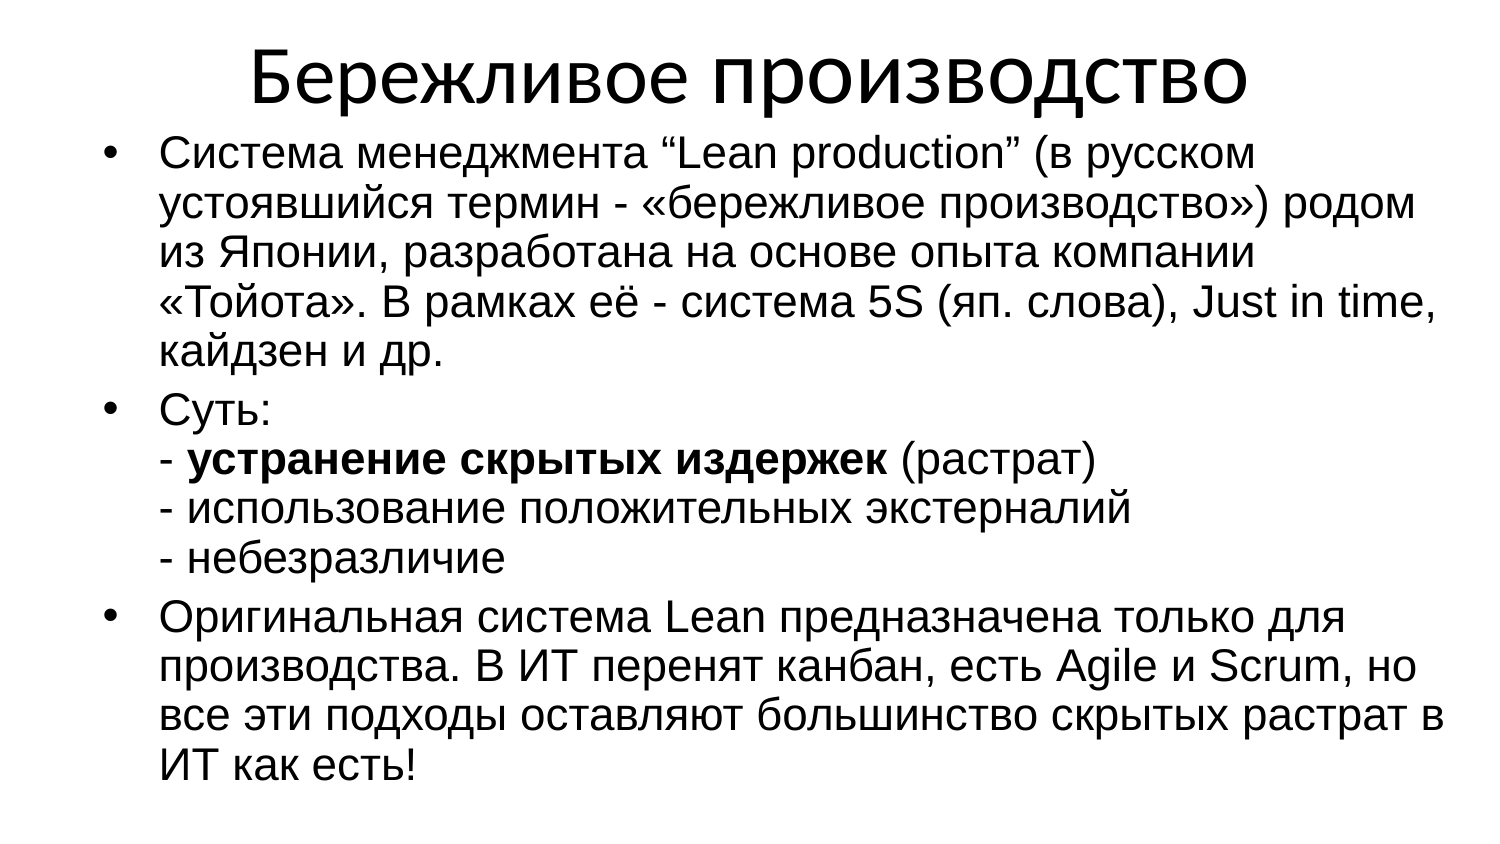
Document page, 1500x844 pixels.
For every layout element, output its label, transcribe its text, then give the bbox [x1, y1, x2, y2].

list Система менеджмента “Lean production” (в русском устоявшийся термин - «бережливое производство») родом из Японии, разработана на основе опыта компании «Тойота». В рамках её - система 5S (яп. слова), Just in time, кайдзен и др. Суть: - устранение скрытых издержек (растрат) - использование положительных экстерналий - небезразличие Оригинальная система Lean предназначена только для производства. В ИТ перенят канбан, есть Agile и Scrum, но все эти подходы оставляют большинство скрытых растрат в ИТ как есть! [87, 121, 1463, 812]
title Бережливое производство [112, 18, 1388, 115]
